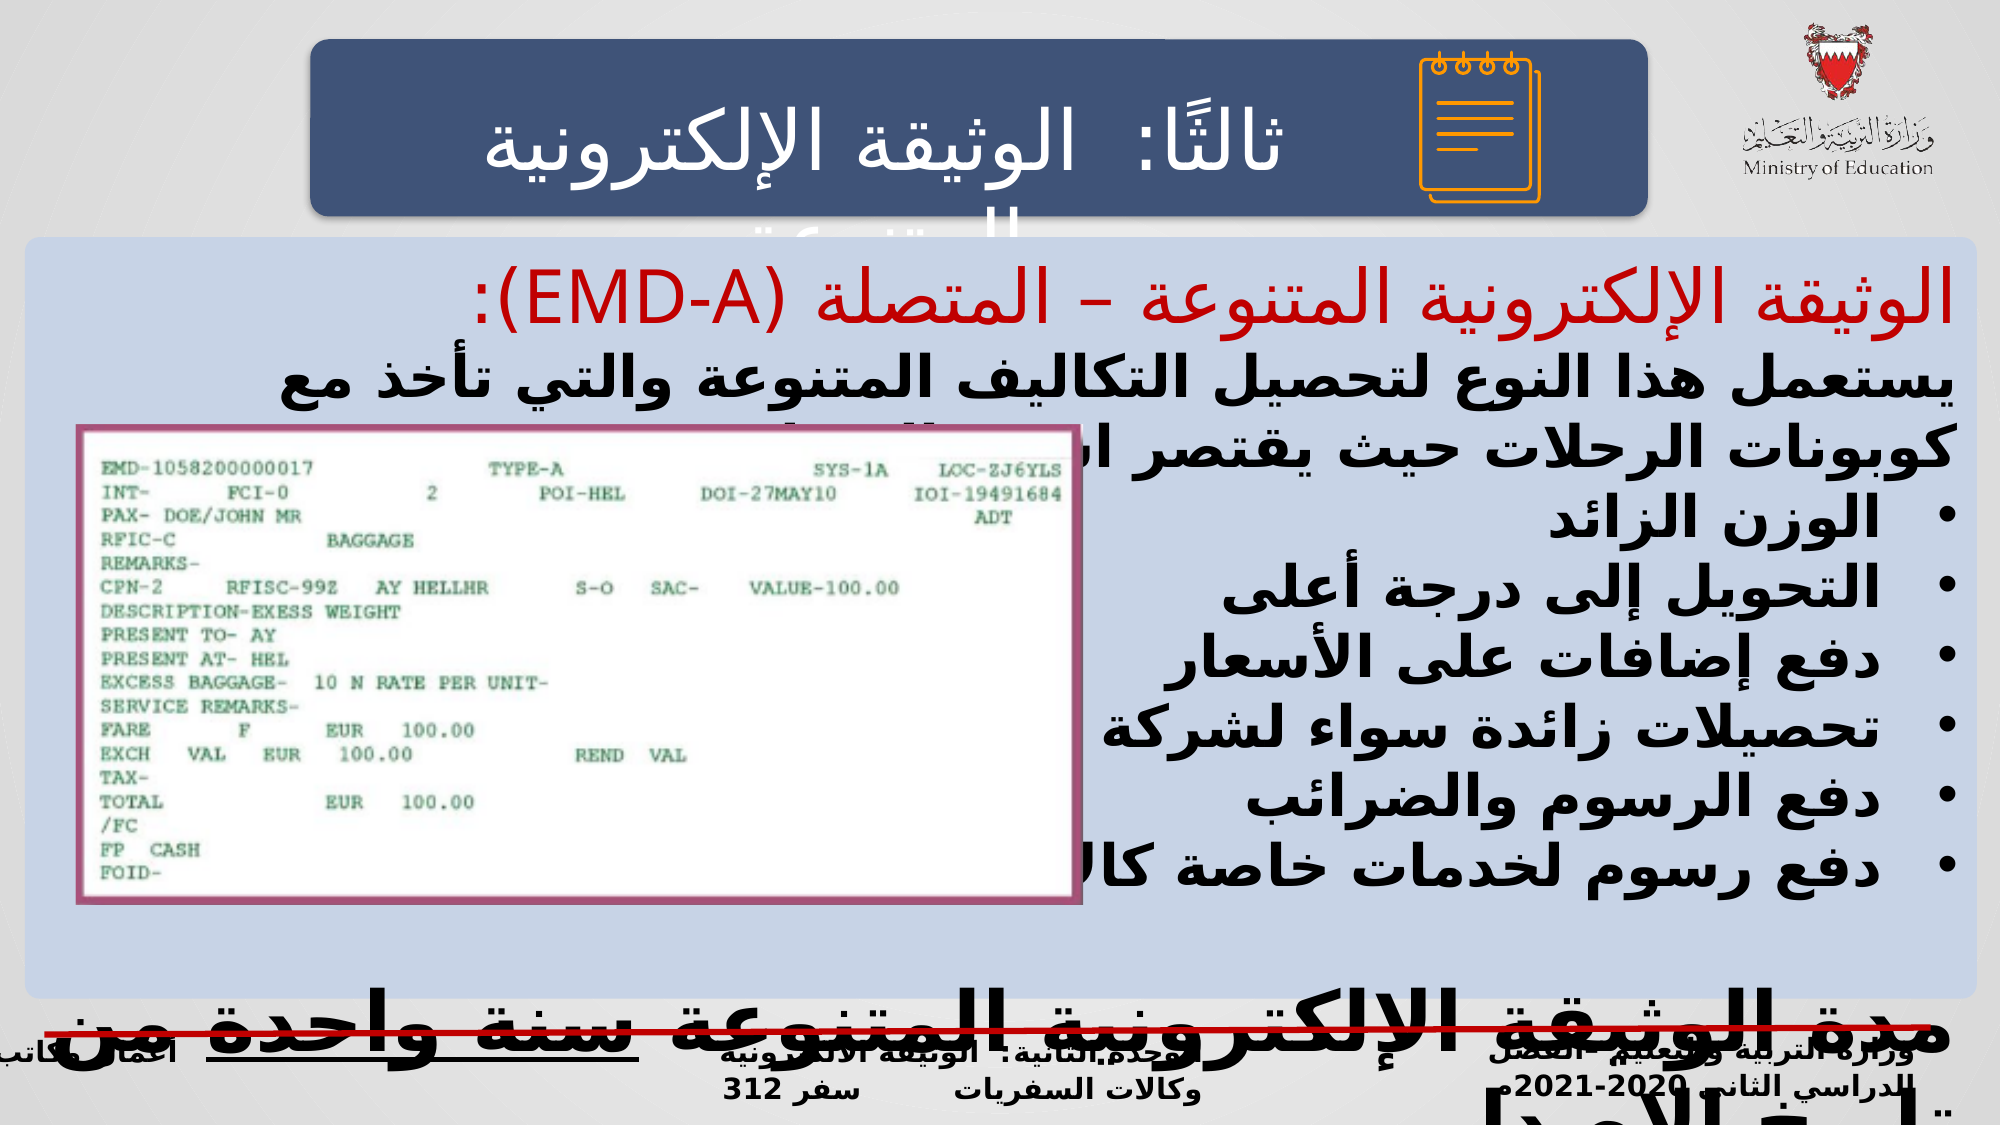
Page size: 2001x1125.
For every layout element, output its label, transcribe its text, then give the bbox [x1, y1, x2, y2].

text_box [309, 38, 1649, 218]
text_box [1420, 52, 1540, 202]
picture [1705, 0, 1976, 208]
text_box الوثيقة الإلكترونية المتنوعة – المتصلة (EMD-A): يستعمل هذا النوع لتحصيل التكاليف المتنوعة والتي تأخذ مع كوبونات الرحلات حيث يقتصر استعماله على: الوزن الزائد التحويل إلى درجة أعلى دفع إضافات على الأسعار تحصيلات زائدة سواء لشركة الطيران أو المسافر. دفع الرسوم والضرائب دفع رسوم لخدمات خاصة كالأكسجين مدة الوثيقة الإلكترونية المتنوعة سنة واحدة من تاريخ الإصدار. [23, 236, 1978, 1000]
picture [75, 424, 1084, 905]
text_box الوحدة الثانية: الوثيقة الالكترونية أعمال مكاتب وكالات السفريات سفر 312 [0, 1041, 1218, 1095]
text_box ثالثًا: الوثيقة الإلكترونية المتنوعة [351, 79, 1416, 236]
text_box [44, 1027, 1931, 1035]
text_box وزارة التربية والتعليم –الفصل الدراسي الثاني 2020-2021م [1369, 1035, 1931, 1097]
